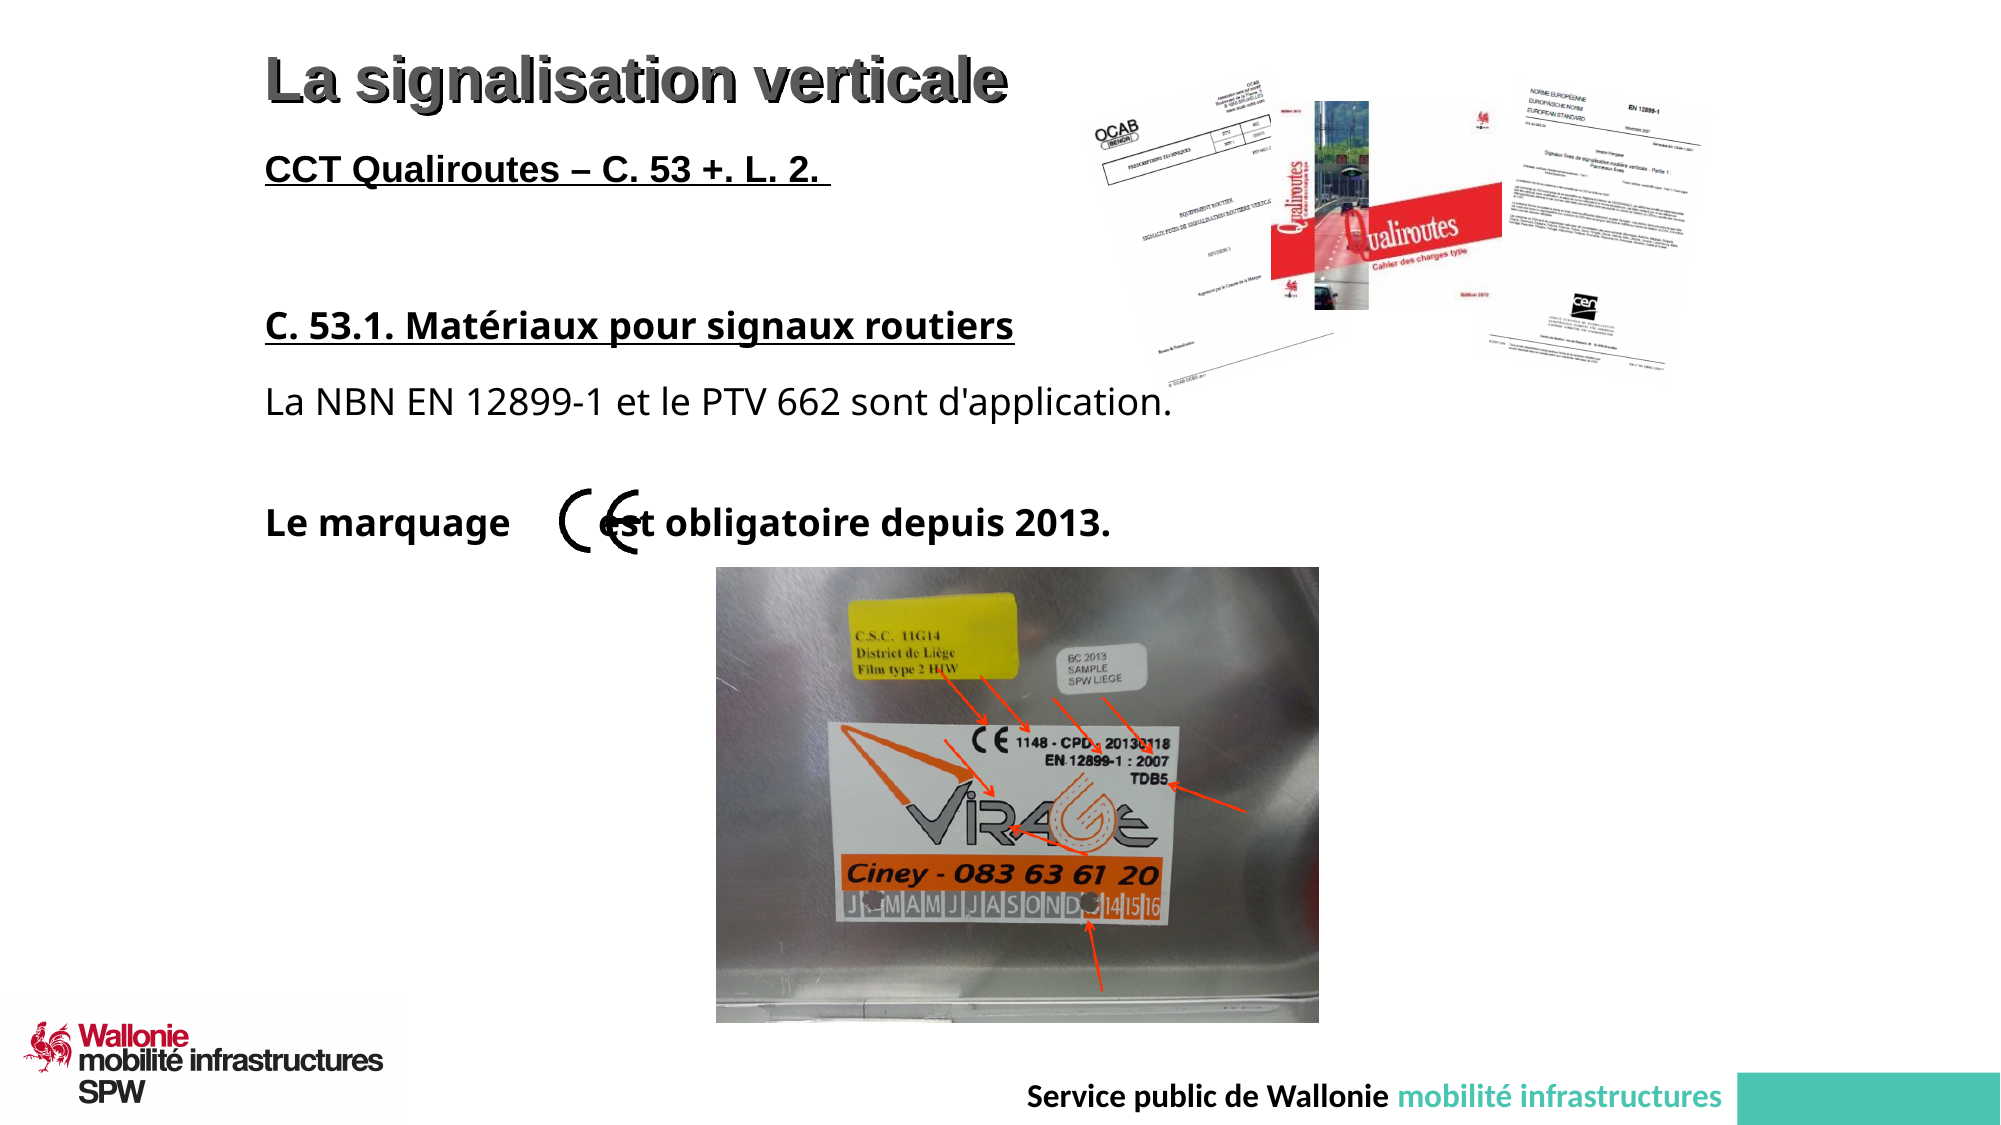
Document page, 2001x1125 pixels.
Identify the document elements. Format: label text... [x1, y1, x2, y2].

picture [550, 479, 656, 563]
text_box La signalisation verticale [249, 30, 1639, 137]
text_box CCT Qualiroutes – C. 53 +. L. 2. C. 53.1. Matériaux pour signaux routiers La NBN EN 12899-1 et le PTV 662 sont d'application. [249, 137, 1750, 965]
text_box Le marquage est obligatoire depuis 2013. [249, 491, 1615, 642]
picture [0, 998, 407, 1125]
picture [716, 567, 1320, 1024]
picture [1081, 69, 1712, 395]
